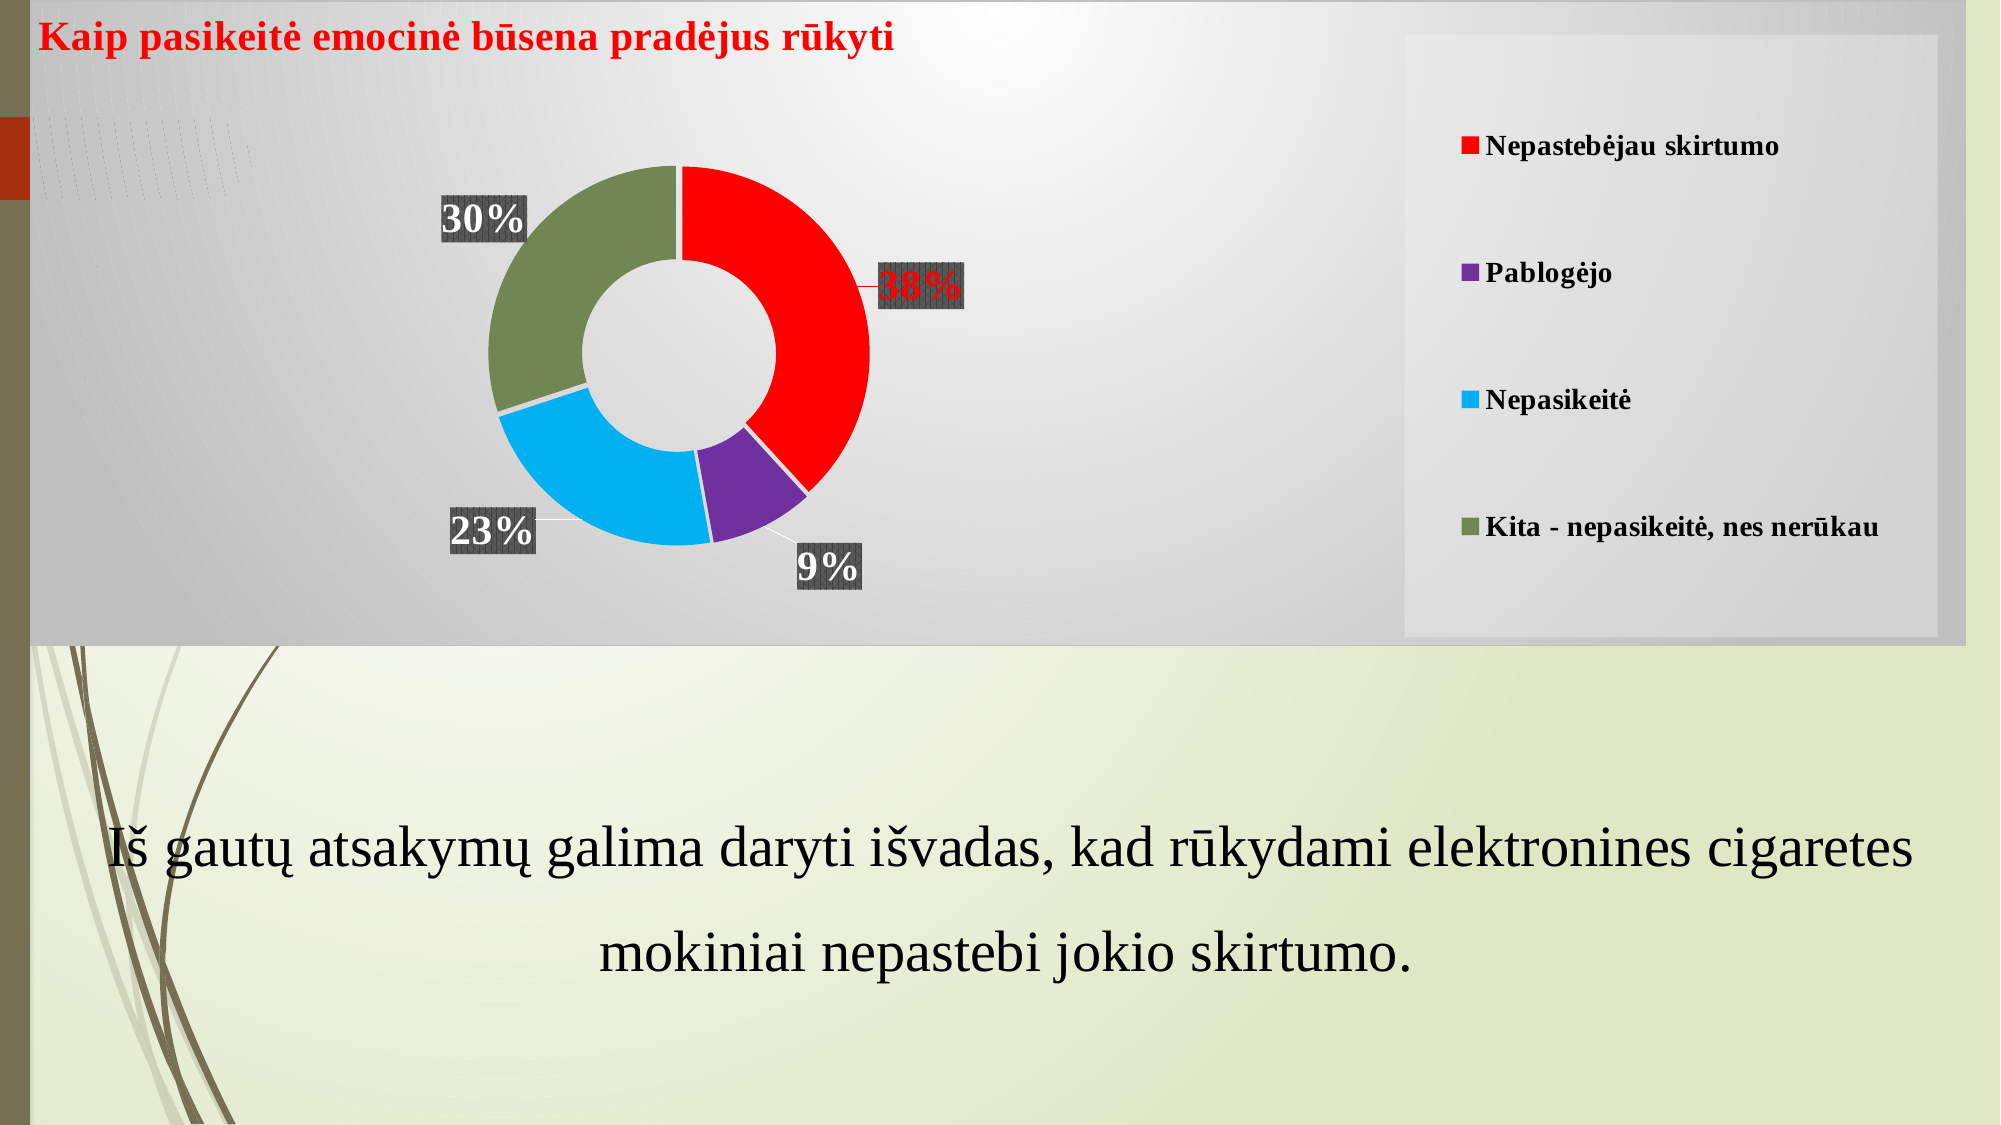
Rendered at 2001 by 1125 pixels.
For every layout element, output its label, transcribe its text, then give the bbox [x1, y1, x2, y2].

chart [29, 0, 1967, 647]
text_box Iš gautų atsakymų galima daryti išvadas, kad rūkydami elektronines cigaretes mokiniai nepastebi jokio skirtumo. [46, 766, 1967, 991]
